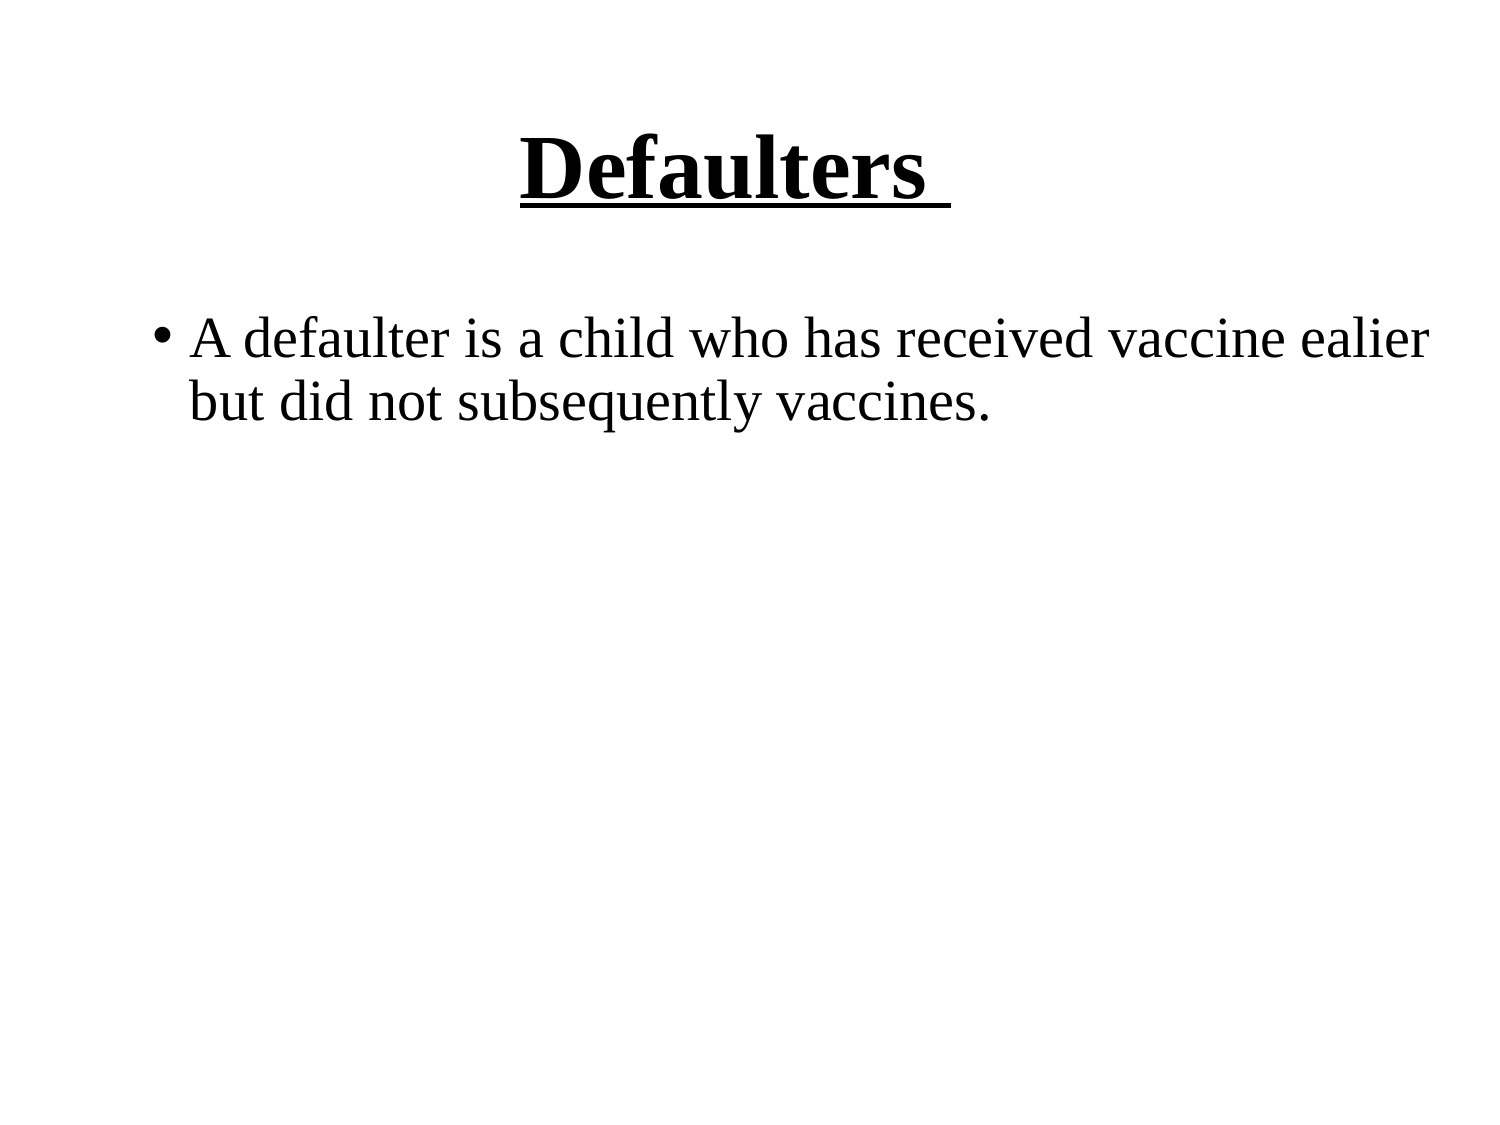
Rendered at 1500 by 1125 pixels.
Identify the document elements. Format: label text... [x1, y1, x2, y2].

list A defaulter is a child who has received vaccine ealier but did not subsequently vaccines. [137, 299, 1466, 1014]
title Defaulters [505, 59, 1500, 278]
